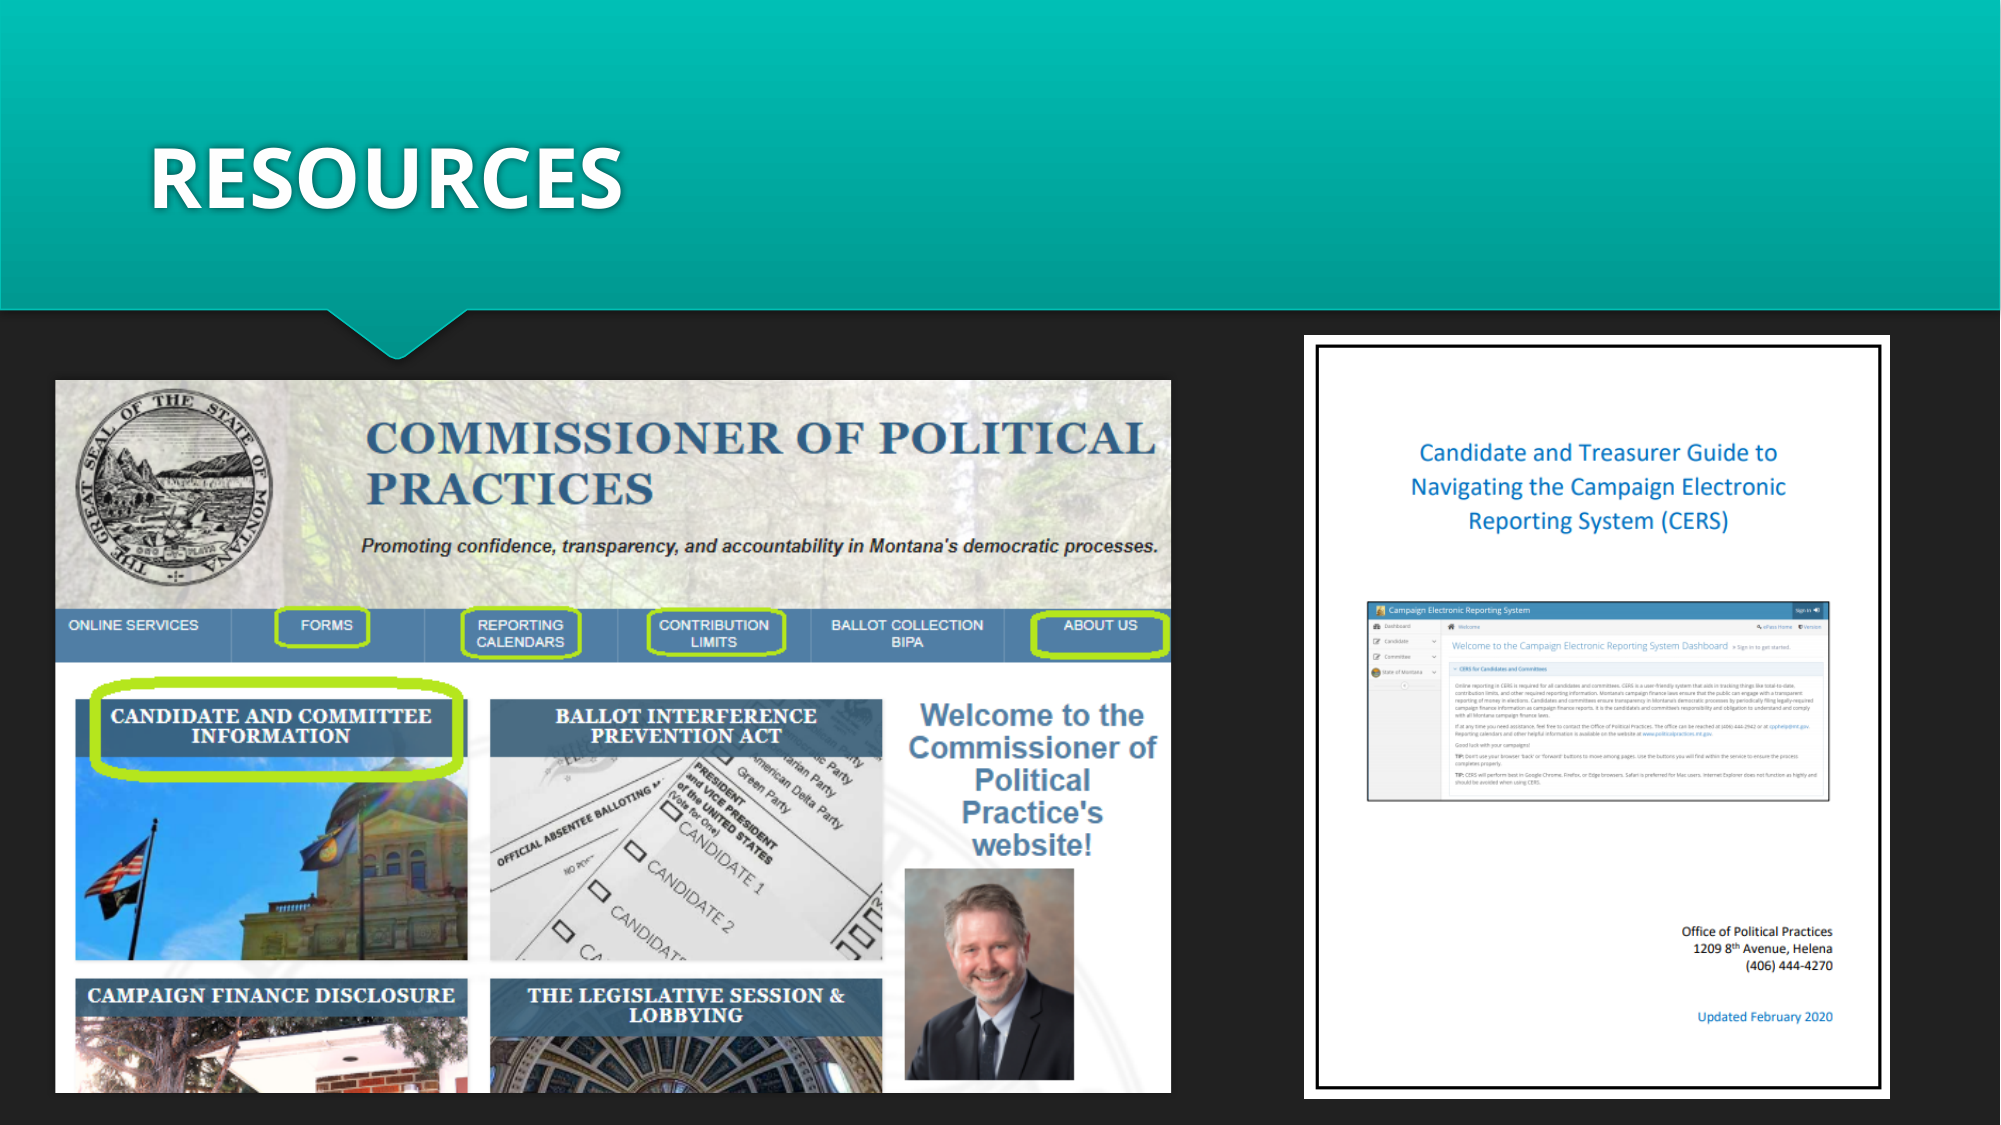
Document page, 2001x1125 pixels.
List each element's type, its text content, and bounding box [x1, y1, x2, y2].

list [55, 379, 1172, 1094]
picture [1303, 334, 1890, 1099]
title RESOURCES [132, 73, 1868, 233]
